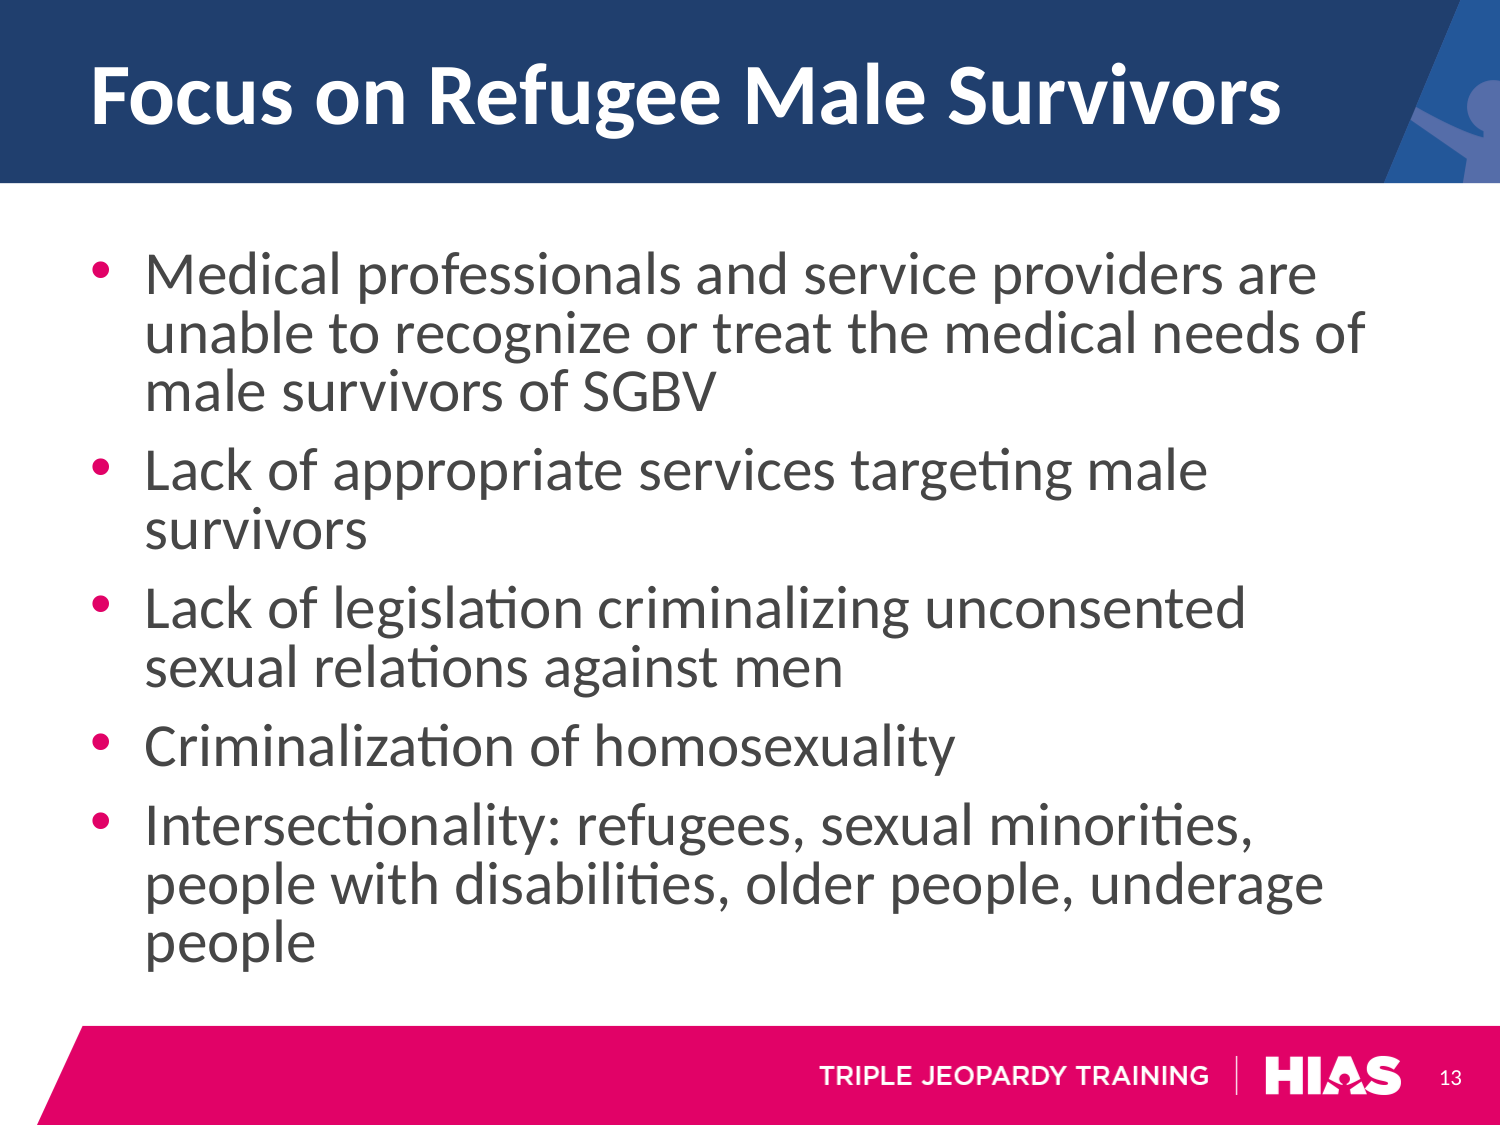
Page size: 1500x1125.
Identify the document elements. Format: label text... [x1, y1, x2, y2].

list Medical professionals and service providers are unable to recognize or treat the medical needs of male survivors of SGBV Lack of appropriate services targeting male survivors Lack of legislation criminalizing unconsented sexual relations against men Criminalization of homosexuality Intersectionality: refugees, sexual minorities, people with disabilities, older people, underage people [75, 239, 1425, 983]
title Focus on Refugee Male Survivors [75, 0, 1425, 180]
picture [0, 0, 1500, 1125]
